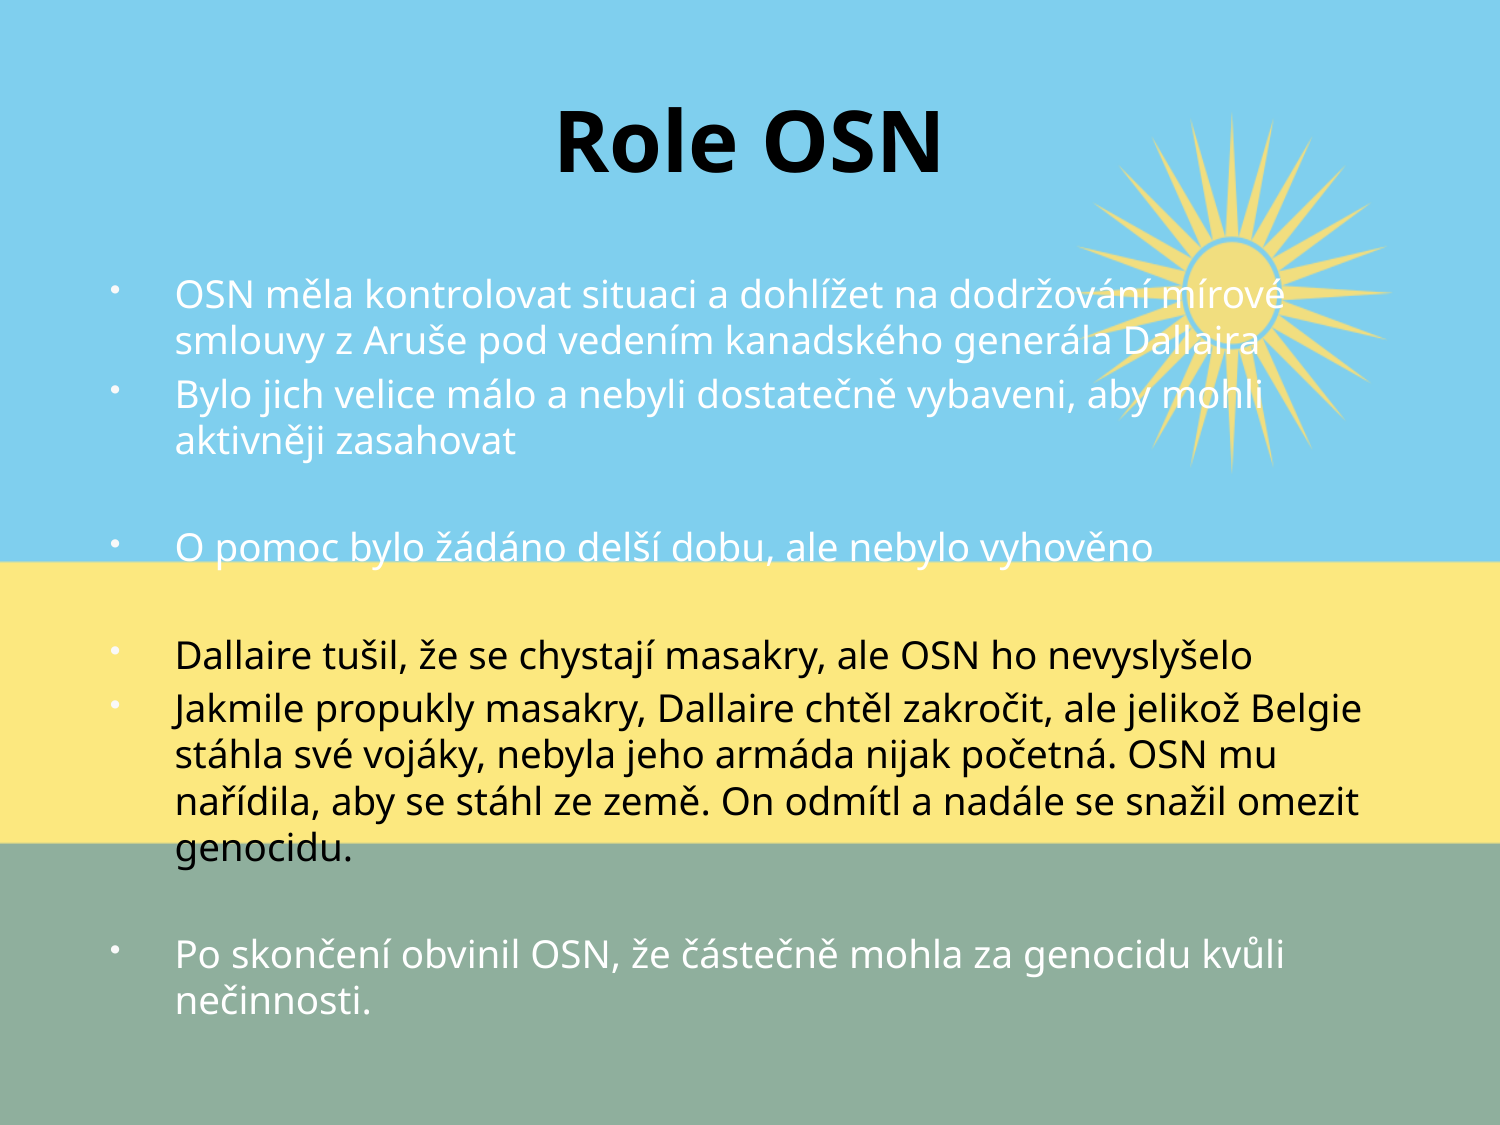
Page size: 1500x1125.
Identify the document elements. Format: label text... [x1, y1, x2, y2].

title Role OSN [75, 45, 1425, 233]
list OSN měla kontrolovat situaci a dohlížet na dodržování mírové smlouvy z Aruše pod vedením kanadského generála Dallaira Bylo jich velice málo a nebyli dostatečně vybaveni, aby mohli aktivněji zasahovat O pomoc bylo žádáno delší dobu, ale nebylo vyhověno Dallaire tušil, že se chystají masakry, ale OSN ho nevyslyšelo Jakmile propukly masakry, Dallaire chtěl zakročit, ale jelikož Belgie stáhla své vojáky, nebyla jeho armáda nijak početná. OSN mu nařídila, aby se stáhl ze země. On odmítl a nadále se snažil omezit genocidu. Po skončení obvinil OSN, že částečně mohla za genocidu kvůli nečinnosti. [75, 262, 1425, 1035]
